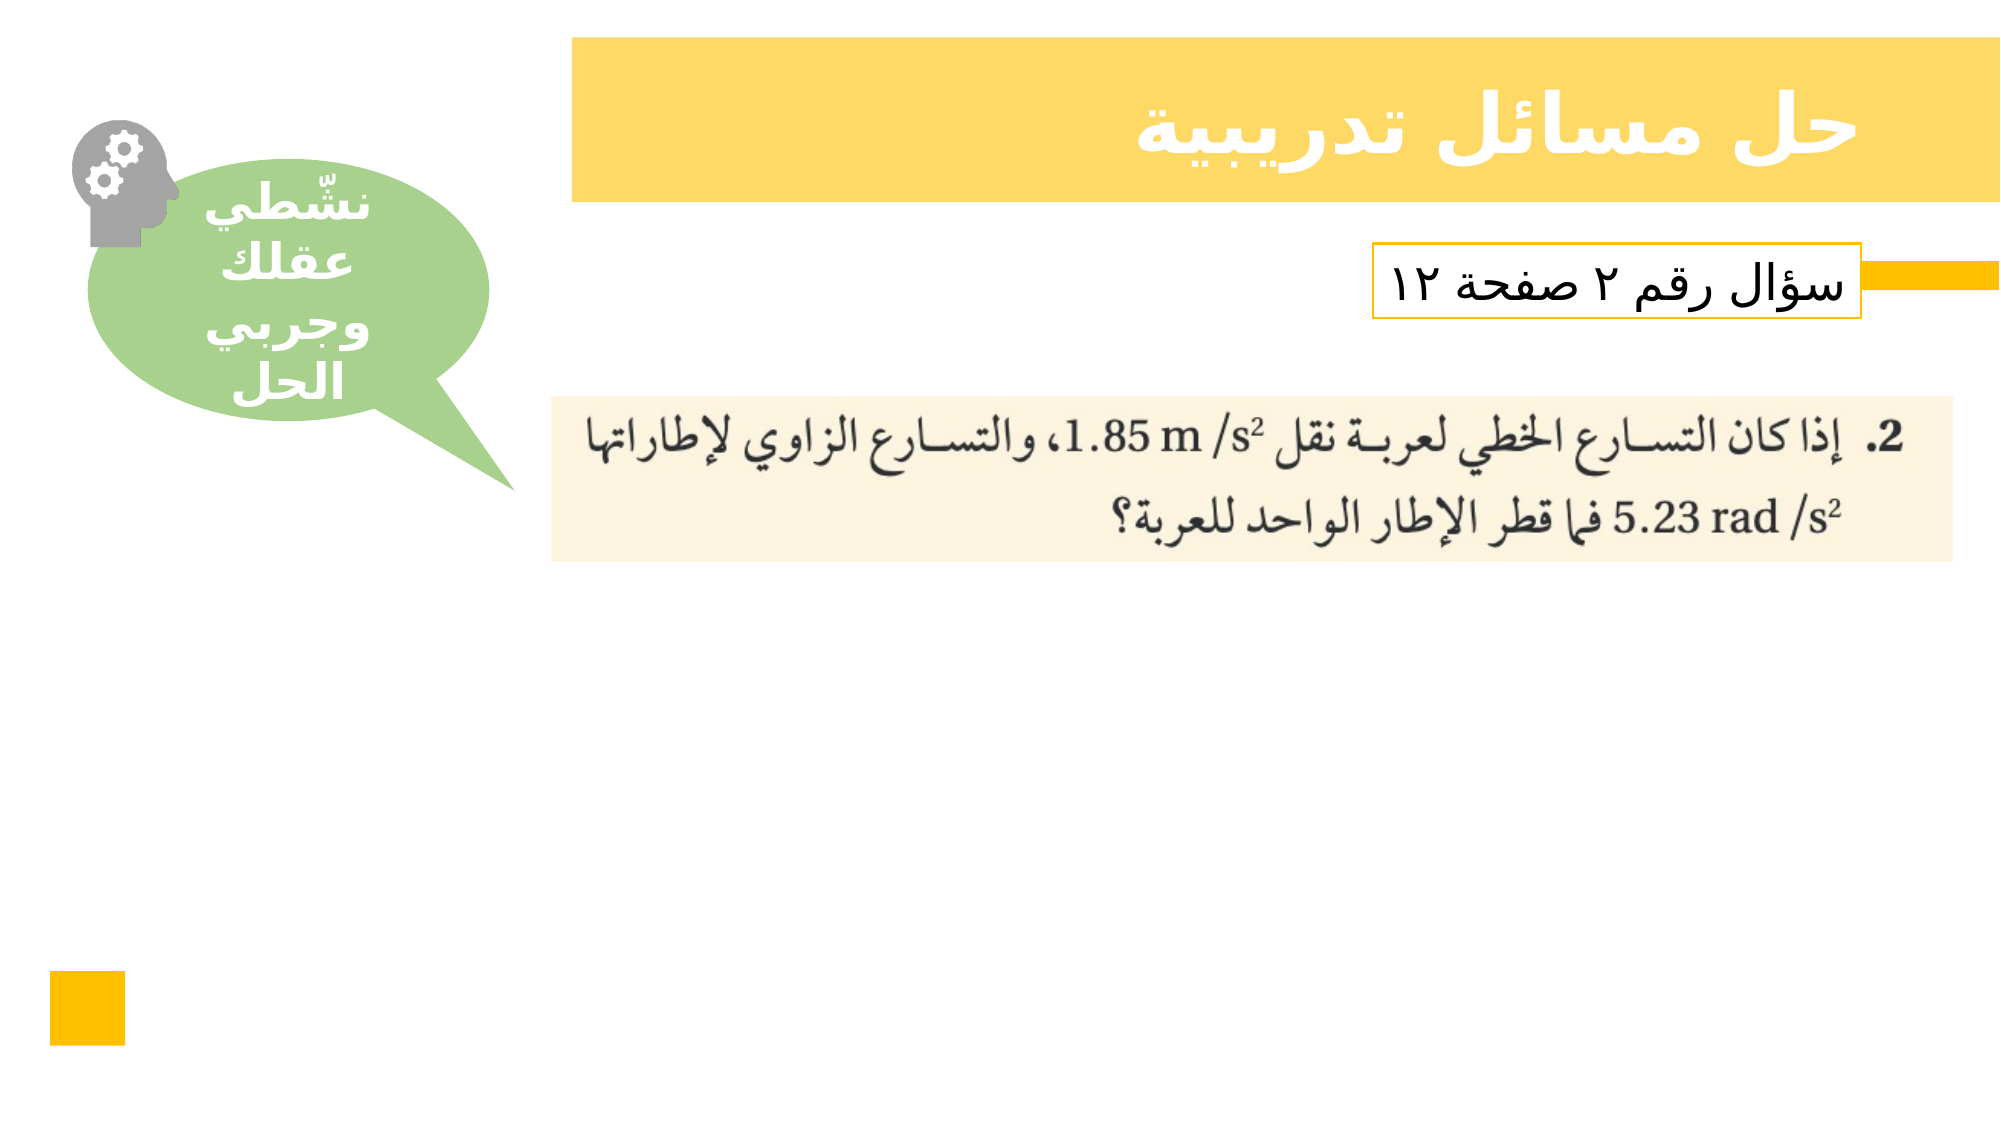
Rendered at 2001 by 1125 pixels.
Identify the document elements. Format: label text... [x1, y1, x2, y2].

picture [551, 396, 1953, 562]
text_box سؤال رقم ٢ صفحة ١٢ [1372, 242, 1862, 319]
text_box نشّطي عقلك وجربي الحل [86, 157, 516, 492]
picture [50, 111, 201, 262]
text_box [49, 970, 126, 1047]
text_box [1862, 260, 2000, 291]
text_box حل مسائل تدريبية [571, 36, 2000, 203]
